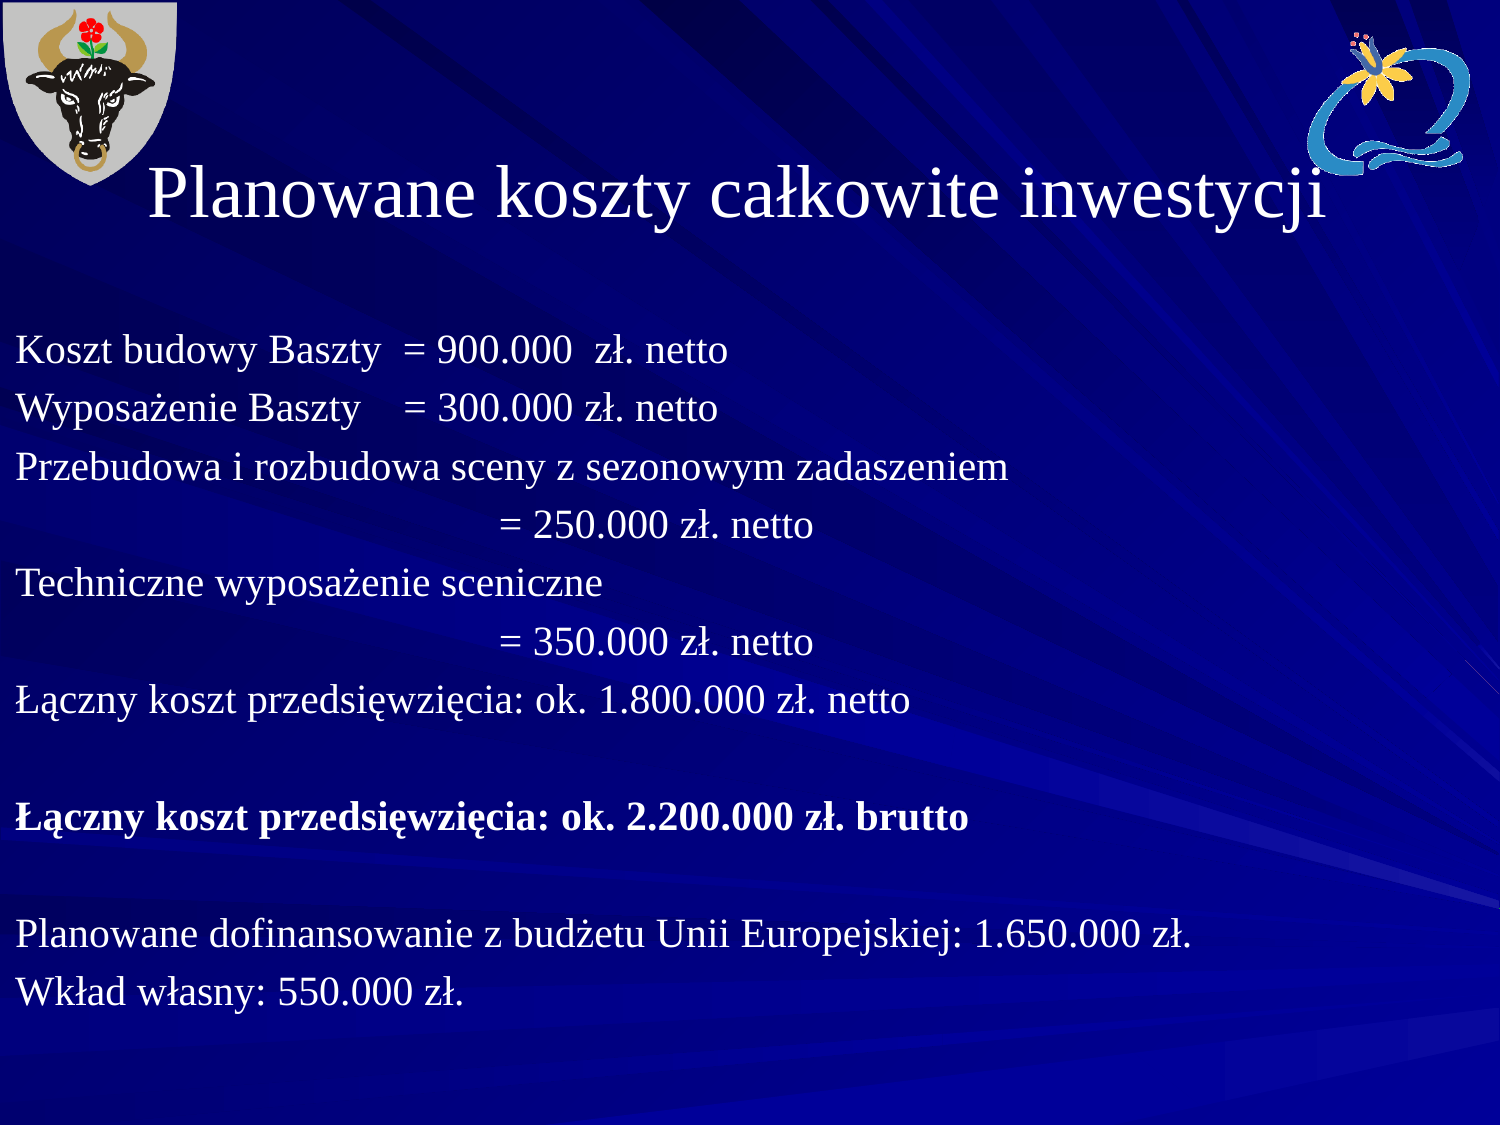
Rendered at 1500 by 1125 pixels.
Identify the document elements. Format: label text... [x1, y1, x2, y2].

list Koszt budowy Baszty = 900.000 zł. netto Wyposażenie Baszty = 300.000 zł. netto Przebudowa i rozbudowa sceny z sezonowym zadaszeniem = 250.000 zł. netto Techniczne wyposażenie sceniczne = 350.000 zł. netto Łączny koszt przedsięwzięcia: ok. 1.800.000 zł. netto Łączny koszt przedsięwzięcia: ok. 2.200.000 zł. brutto Planowane dofinansowanie z budżetu Unii Europejskiej: 1.650.000 zł. Wkład własny: 550.000 zł. [0, 314, 1500, 1058]
picture [1305, 30, 1471, 176]
picture [0, 0, 179, 188]
title Planowane koszty całkowite inwestycji [100, 172, 1376, 313]
